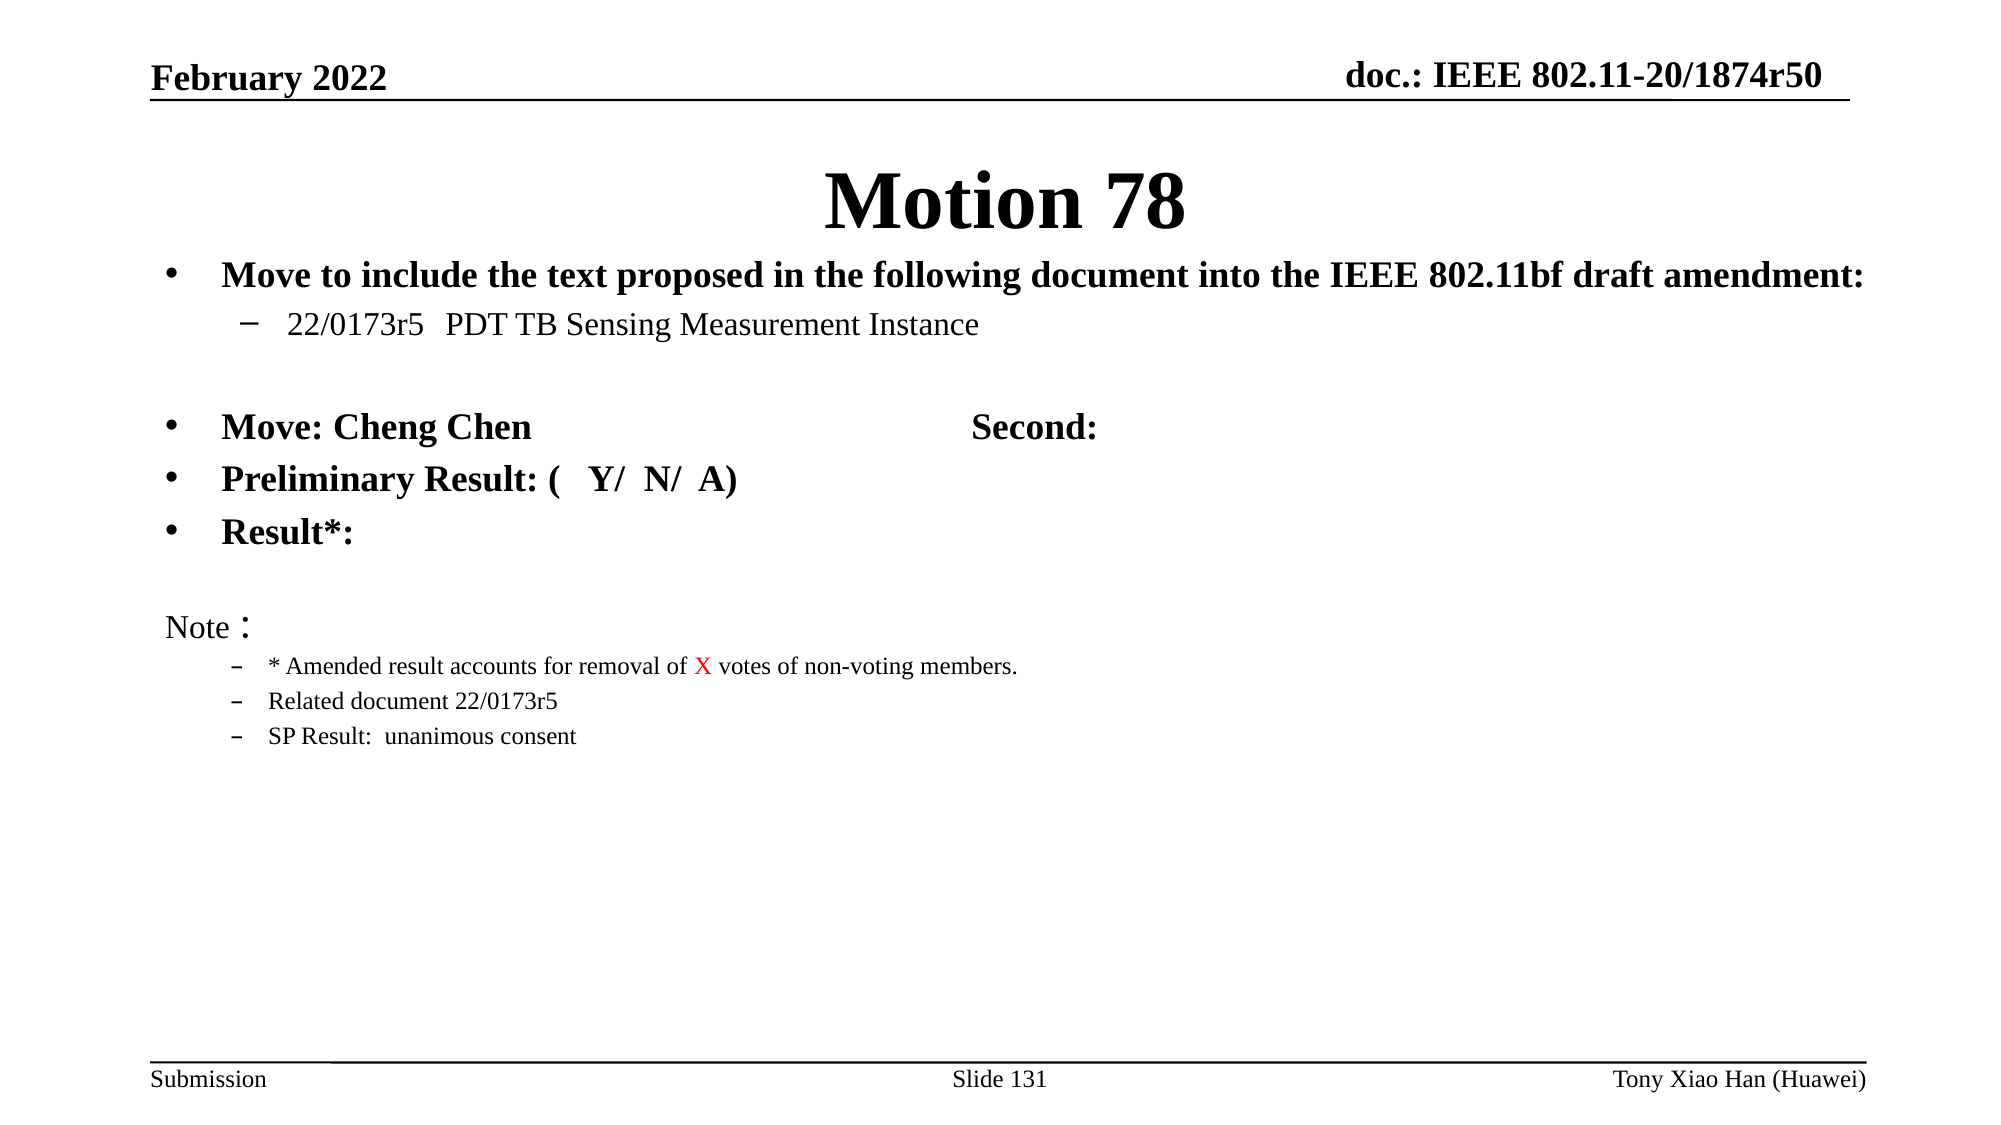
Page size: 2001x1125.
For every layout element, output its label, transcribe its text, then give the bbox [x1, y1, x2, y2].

text_box Move to include the text proposed in the following document into the IEEE 802.11bf draft amendment: 22/0173r5 PDT TB Sensing Measurement Instance Move: Cheng Chen Second: Preliminary Result: ( Y/ N/ A) Result*: Note： * Amended result accounts for removal of X votes of non-voting members. Related document 22/0173r5 SP Result: unanimous consent [150, 212, 1900, 900]
text_box Motion 78 [368, 137, 1644, 212]
